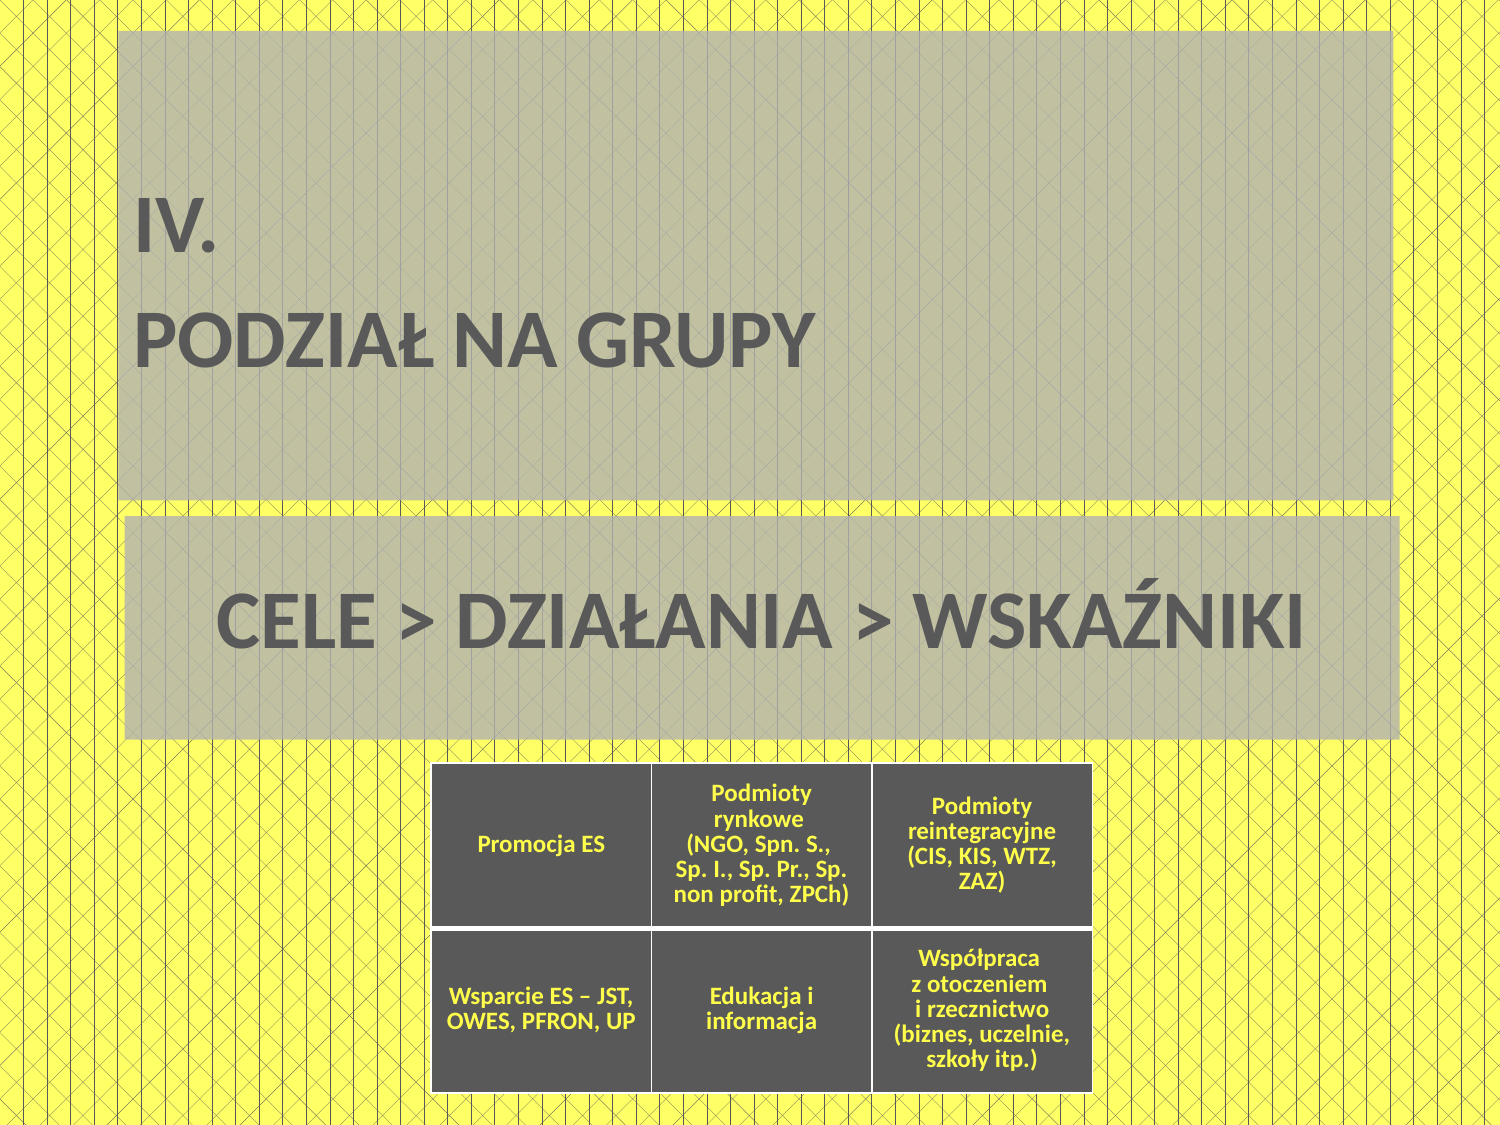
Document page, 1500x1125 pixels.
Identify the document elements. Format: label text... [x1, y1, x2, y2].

title Podział na grupy [118, 277, 1394, 501]
table_cell Wsparcie ES – JST, OWES, PFRON, UP [432, 931, 651, 1092]
table_header Promocja ES [432, 764, 651, 926]
list IV. [118, 30, 1394, 277]
table_header Podmioty reintegracyjne (CIS, KIS, WTZ, ZAZ) [873, 764, 1092, 926]
table_header Podmioty rynkowe (NGO, Spn. S., Sp. I., Sp. Pr., Sp. non profit, ZPCh) [652, 764, 871, 926]
text_box Cele > działania > wskaźniki [124, 516, 1400, 740]
table_cell Współpraca z otoczeniem i rzecznictwo (biznes, uczelnie, szkoły itp.) [873, 931, 1092, 1092]
table_cell Edukacja i informacja [652, 931, 871, 1092]
